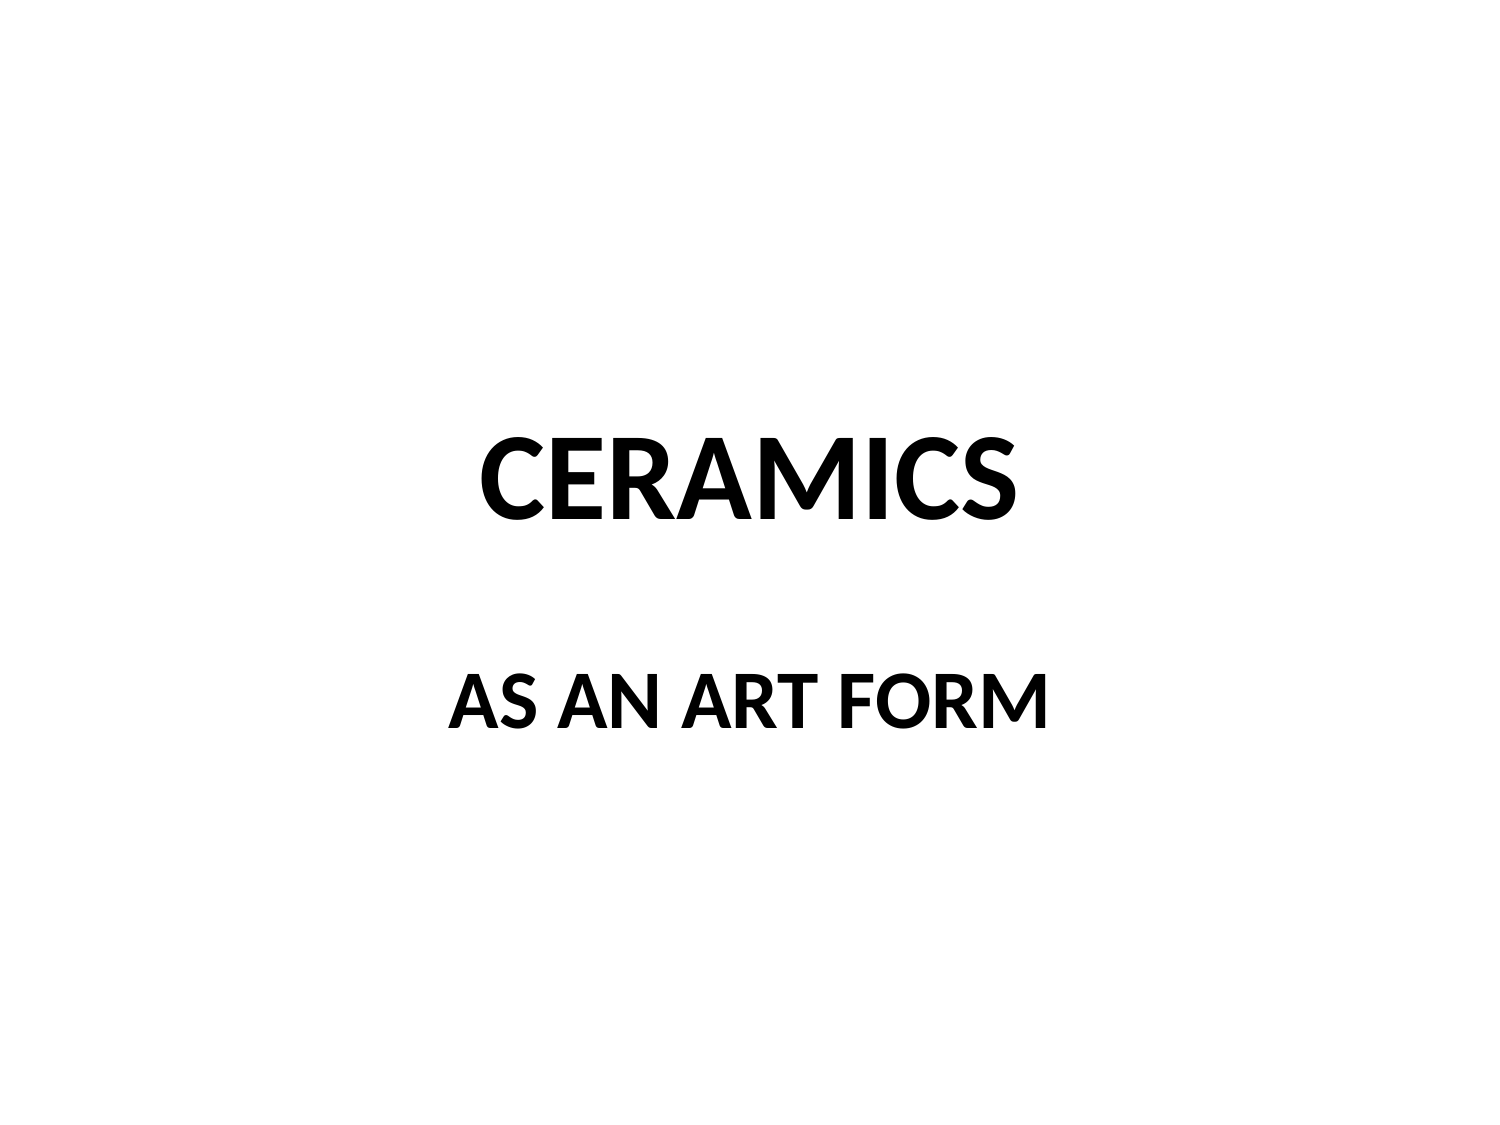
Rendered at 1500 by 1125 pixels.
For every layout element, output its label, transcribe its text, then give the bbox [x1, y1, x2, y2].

title CERAMICS [112, 349, 1388, 591]
subtitle AS AN ART FORM [225, 637, 1275, 925]
